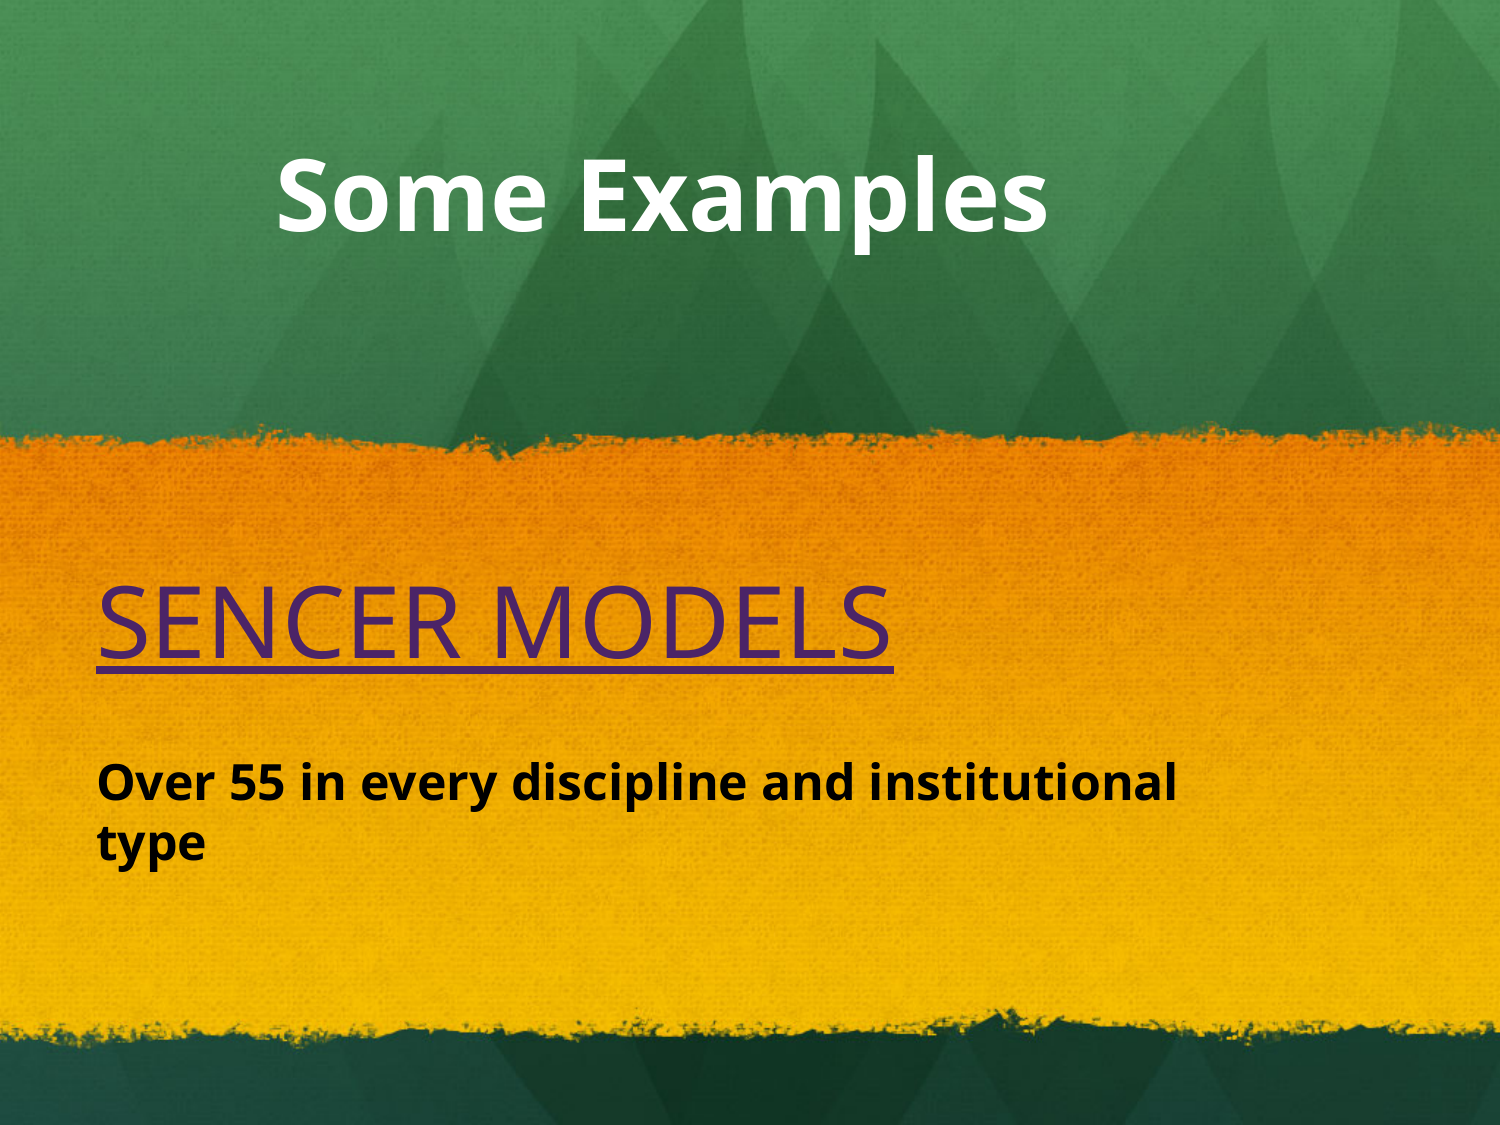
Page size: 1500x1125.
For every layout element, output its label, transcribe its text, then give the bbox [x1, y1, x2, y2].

text_box Some Examples [260, 123, 1237, 259]
subtitle Over 55 in every discipline and institutional type [81, 742, 1262, 905]
title SENCER MODELS [81, 461, 1262, 703]
picture [0, 0, 1500, 1125]
